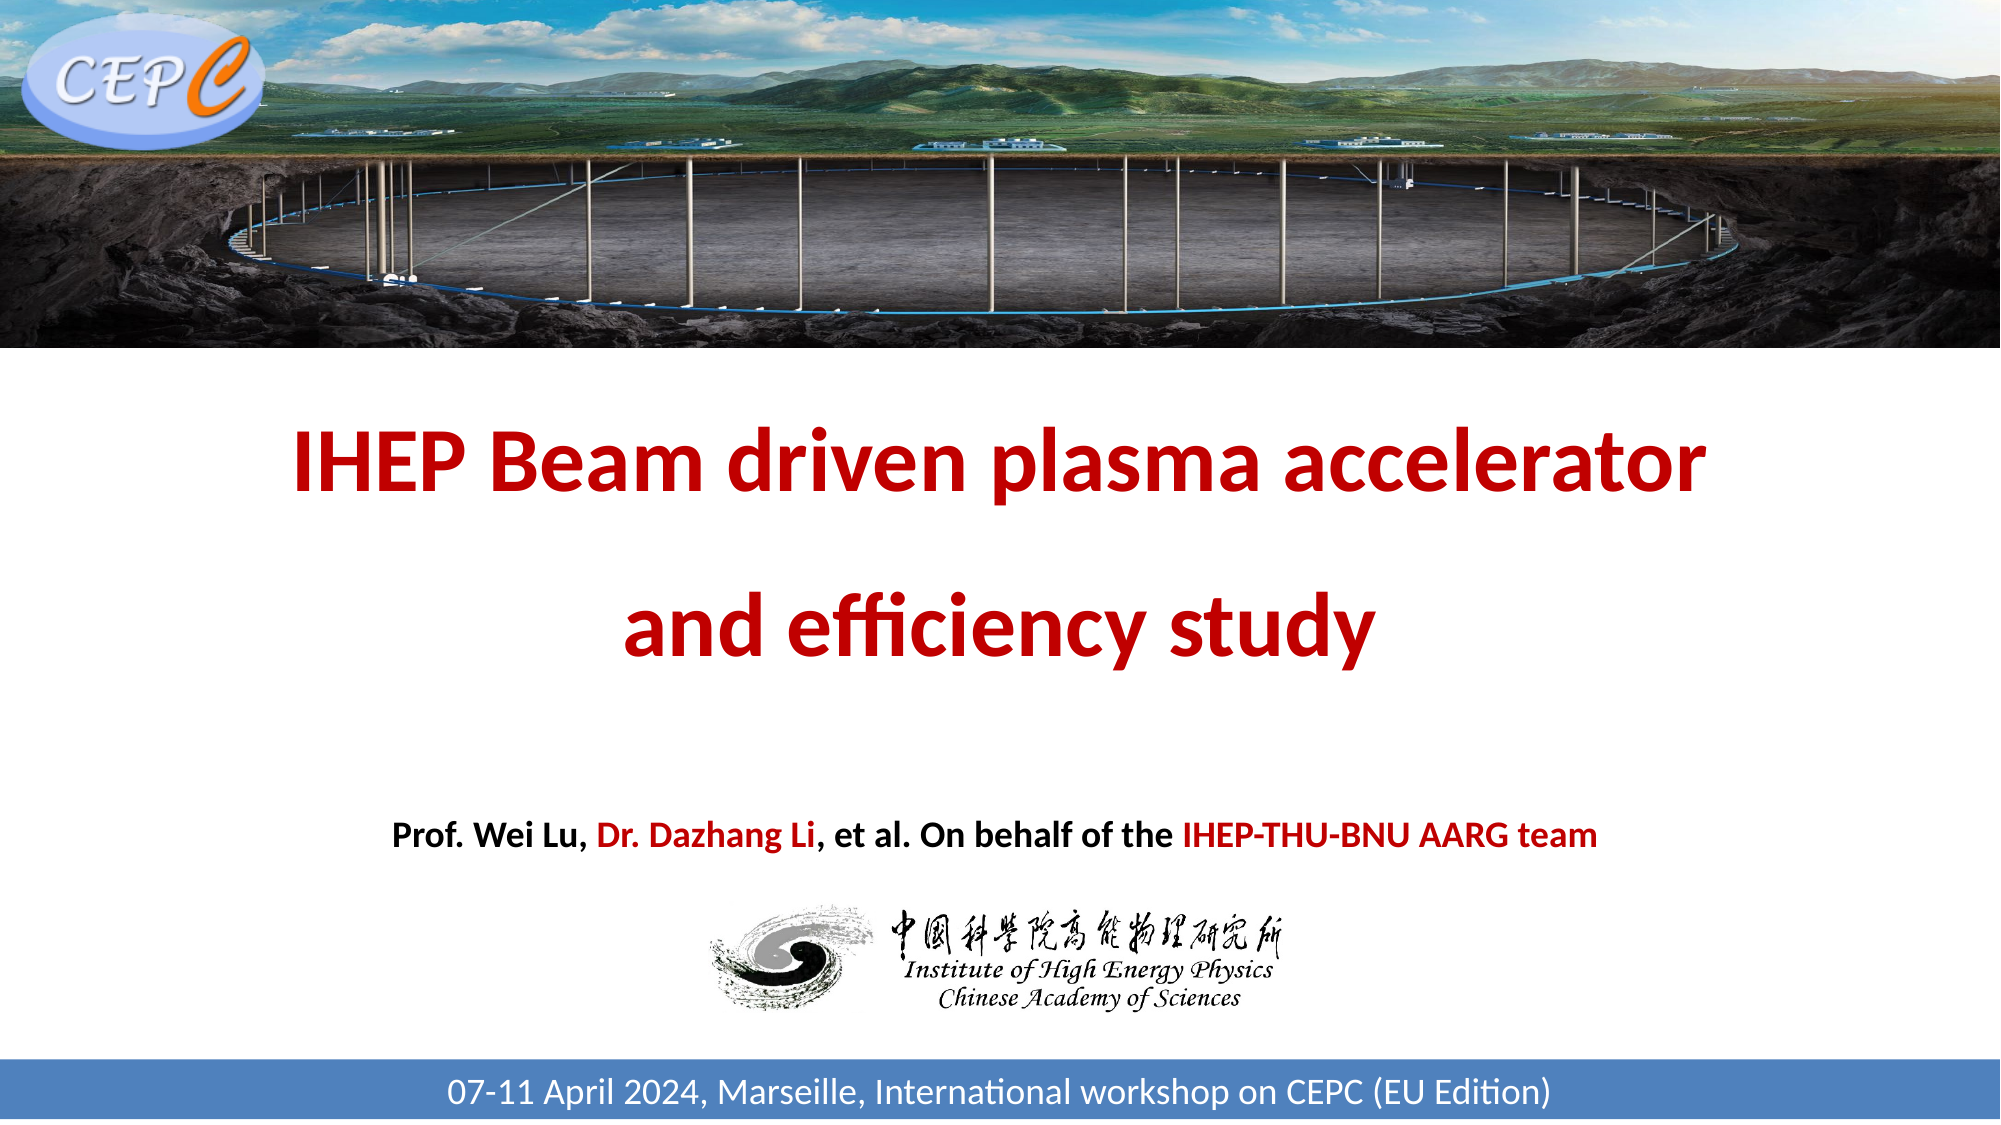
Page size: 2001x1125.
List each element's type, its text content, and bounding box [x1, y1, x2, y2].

picture [707, 901, 1292, 1013]
text_box Prof. Wei Lu, Dr. Dazhang Li, et al. On behalf of the IHEP-THU-BNU AARG team [251, 780, 1748, 867]
text_box 07-11 April 2024, Marseille, International workshop on CEPC (EU Edition) [0, 1059, 2000, 1120]
picture [0, 0, 2000, 348]
text_box IHEP Beam driven plasma accelerator and efficiency study [40, 359, 1961, 694]
